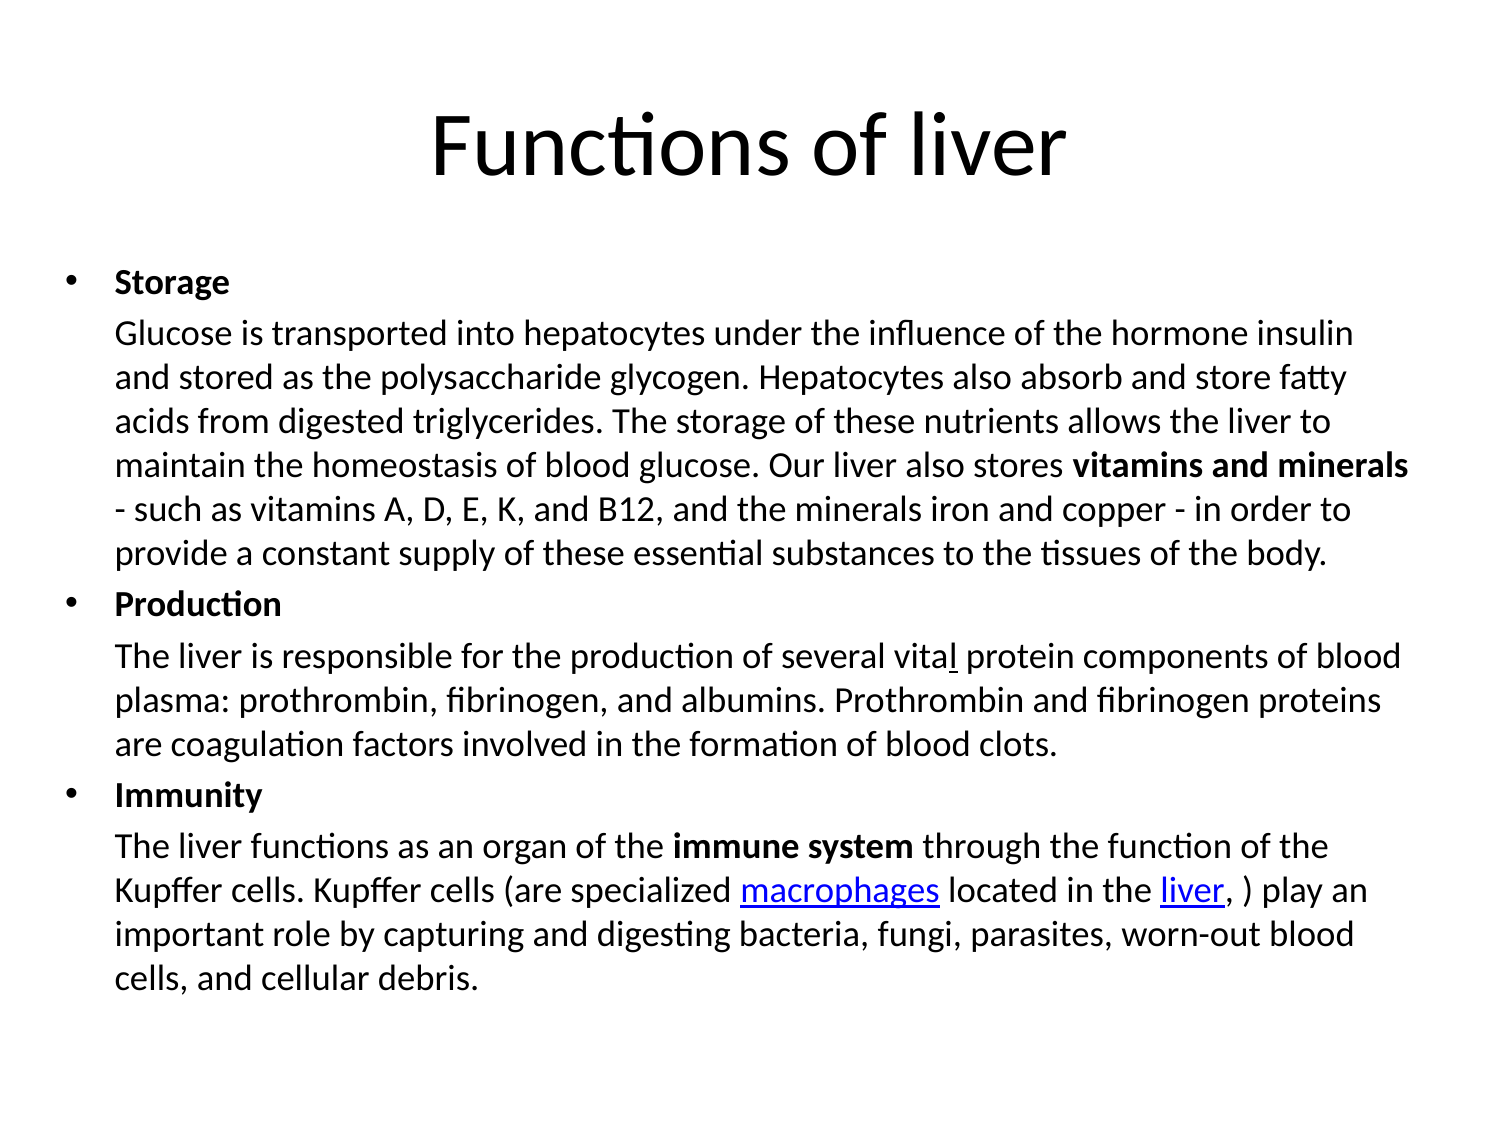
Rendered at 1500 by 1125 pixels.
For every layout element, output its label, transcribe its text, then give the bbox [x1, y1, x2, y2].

title Functions of liver [75, 45, 1425, 233]
list Storage Glucose is transported into hepatocytes under the influence of the hormone insulin and stored as the polysaccharide glycogen. Hepatocytes also absorb and store fatty acids from digested triglycerides. The storage of these nutrients allows the liver to maintain the homeostasis of blood glucose. Our liver also stores vitamins and minerals - such as vitamins A, D, E, K, and B12, and the minerals iron and copper - in order to provide a constant supply of these essential substances to the tissues of the body. Production The liver is responsible for the production of several vital protein components of blood plasma: prothrombin, fibrinogen, and albumins. Prothrombin and fibrinogen proteins are coagulation factors involved in the formation of blood clots. Immunity The liver functions as an organ of the immune system through the function of the Kupffer cells. Kupffer cells (are specialized macrophages located in the liver, ) play an important role by capturing and digesting bacteria, fungi, parasites, worn-out blood cells, and cellular debris. [50, 249, 1425, 1050]
